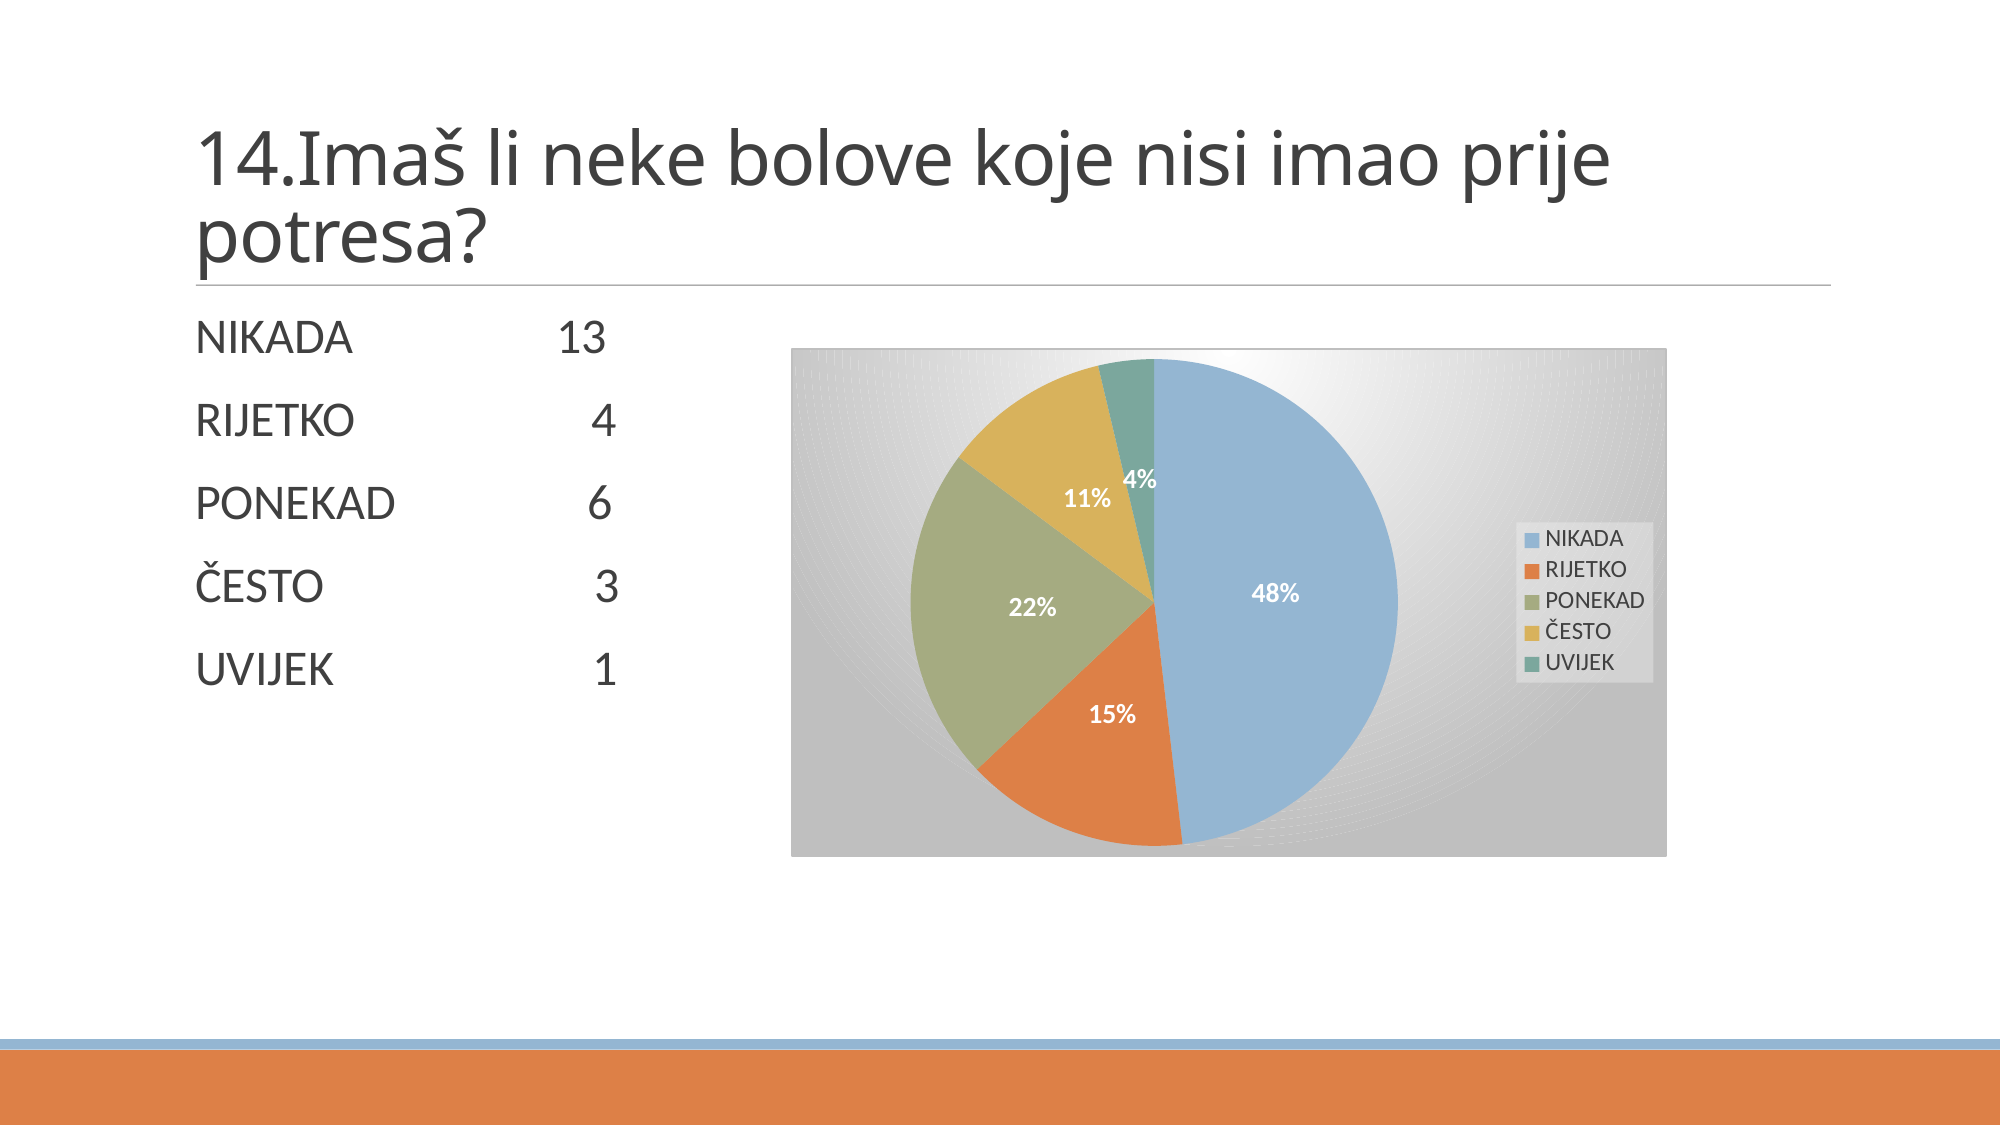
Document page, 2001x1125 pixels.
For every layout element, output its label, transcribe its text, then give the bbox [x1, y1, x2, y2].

text_box 14.Imaš li neke bolove koje nisi imao prije potresa? [180, 47, 1830, 285]
text_box NIKADA 13 RIJETKO 4 PONEKAD 6 ČESTO 3 UVIJEK 1 [180, 302, 1830, 963]
chart [791, 347, 1667, 857]
